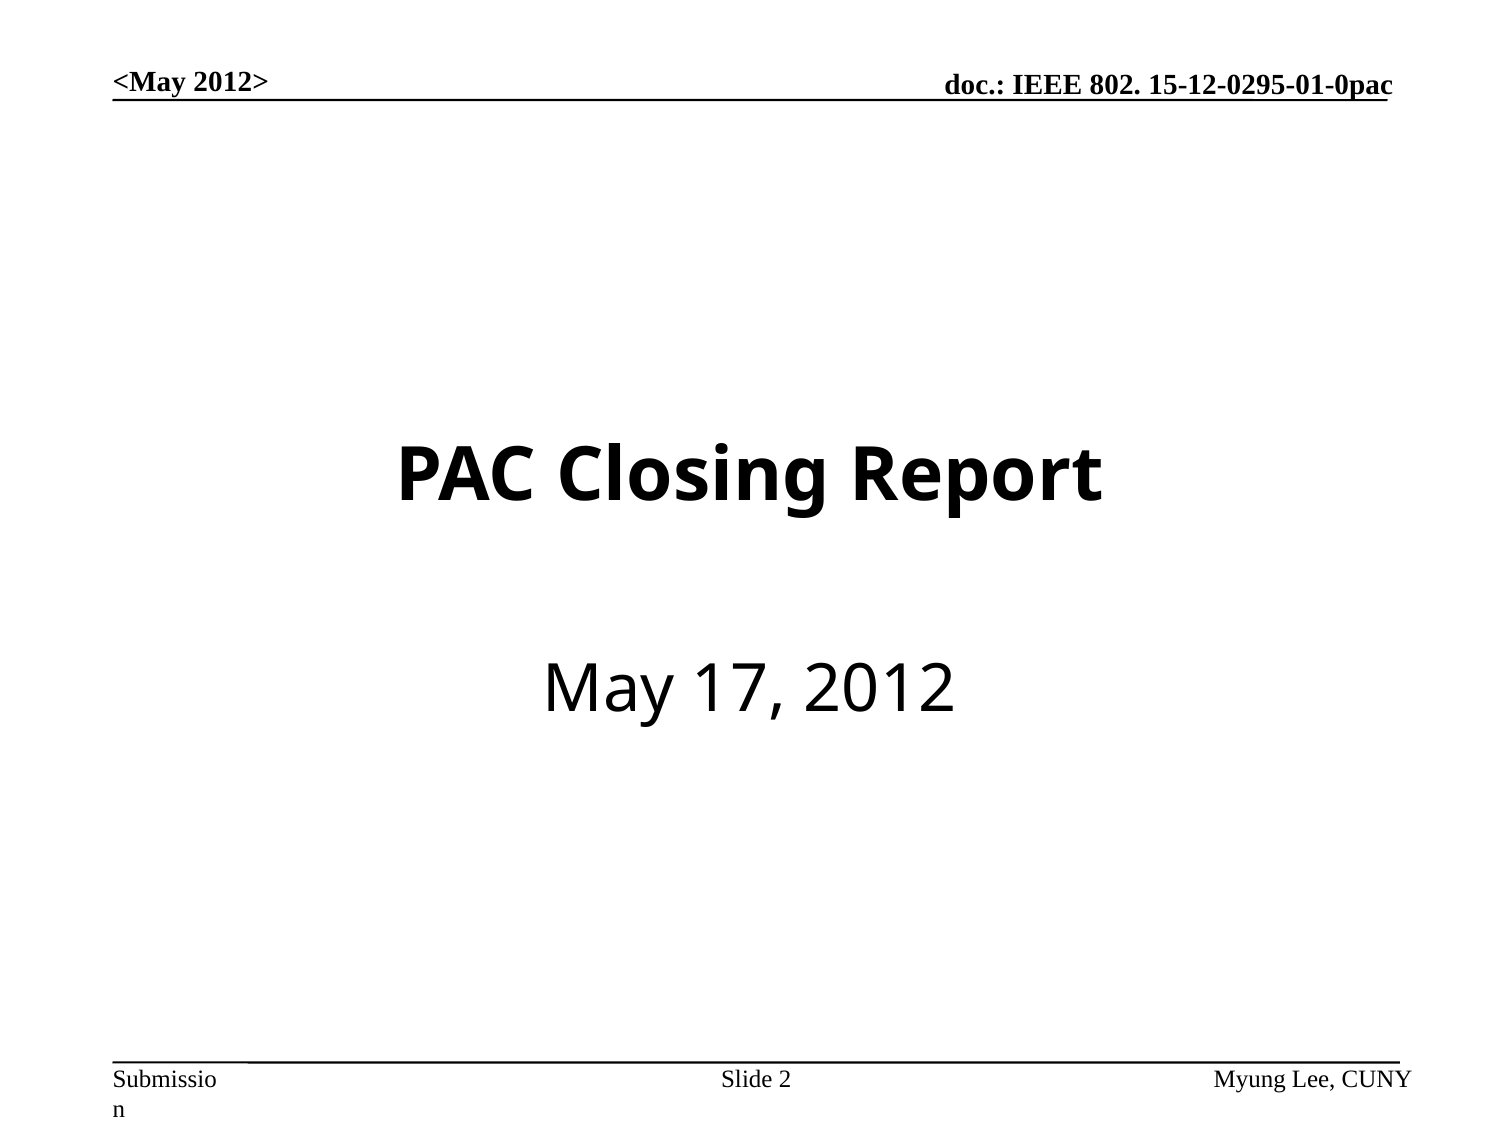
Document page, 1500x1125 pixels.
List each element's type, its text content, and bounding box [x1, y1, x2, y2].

footer Myung Lee, CUNY [866, 1061, 1413, 1093]
title PAC Closing Report [112, 349, 1388, 591]
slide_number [112, 61, 376, 98]
subtitle May 17, 2012 [224, 637, 1276, 926]
slide_number Slide 2 [712, 1061, 800, 1093]
